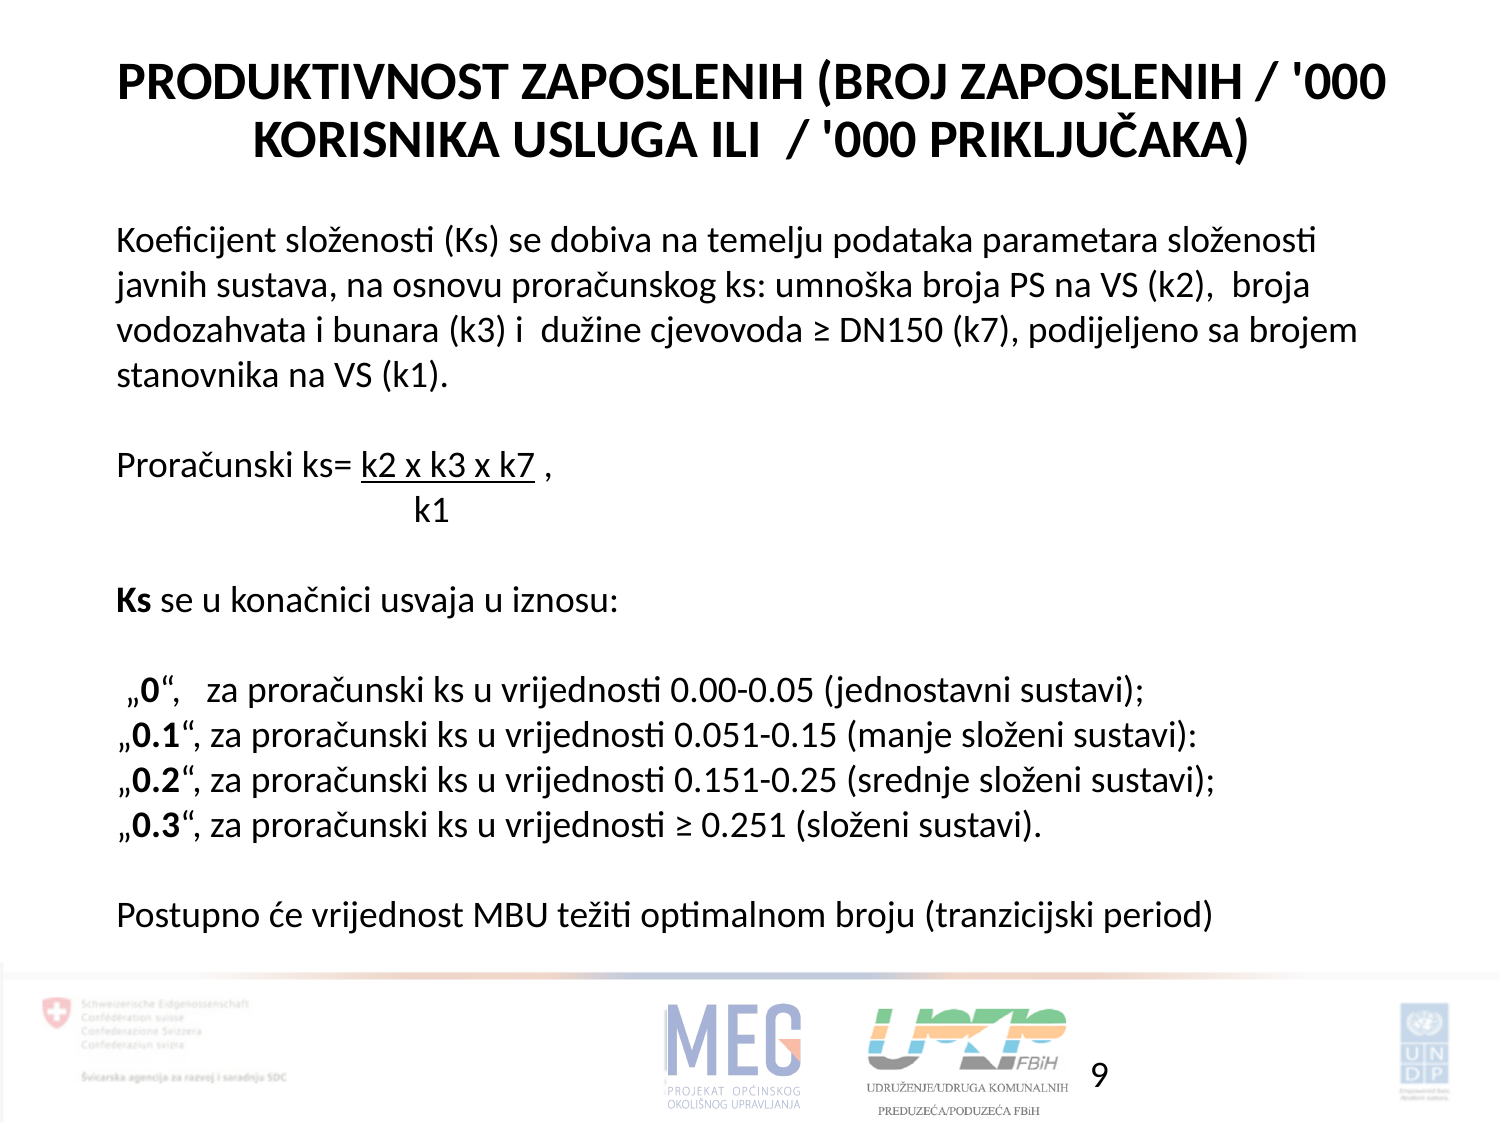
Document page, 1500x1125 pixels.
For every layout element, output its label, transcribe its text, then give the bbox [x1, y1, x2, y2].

text_box 9 [1074, 1042, 1425, 1103]
text_box Koeficijent složenosti (Ks) se dobiva na temelju podataka parametara složenosti javnih sustava, na osnovu proračunskog ks: umnoška broja PS na VS (k2), broja vodozahvata i bunara (k3) i dužine cjevovoda ≥ DN150 (k7), podijeljeno sa brojem stanovnika na VS (k1). Proračunski ks= k2 x k3 x k7 , k1 Ks se u konačnici usvaja u iznosu: „0“, za proračunski ks u vrijednosti 0.00-0.05 (jednostavni sustavi); „0.1“, za proračunski ks u vrijednosti 0.051-0.15 (manje složeni sustavi): „0.2“, za proračunski ks u vrijednosti 0.151-0.25 (srednje složeni sustavi); „0.3“, za proračunski ks u vrijednosti ≥ 0.251 (složeni sustavi). Postupno će vrijednost MBU težiti optimalnom broju (tranzicijski period) [101, 208, 1404, 943]
text_box PRODUKTIVNOST ZAPOSLENIH (BROJ ZAPOSLENIH / '000 KORISNIKA USLUGA ILI / '000 PRIKLJUČAKA) [34, 45, 1471, 209]
text_box [37, 210, 1500, 947]
